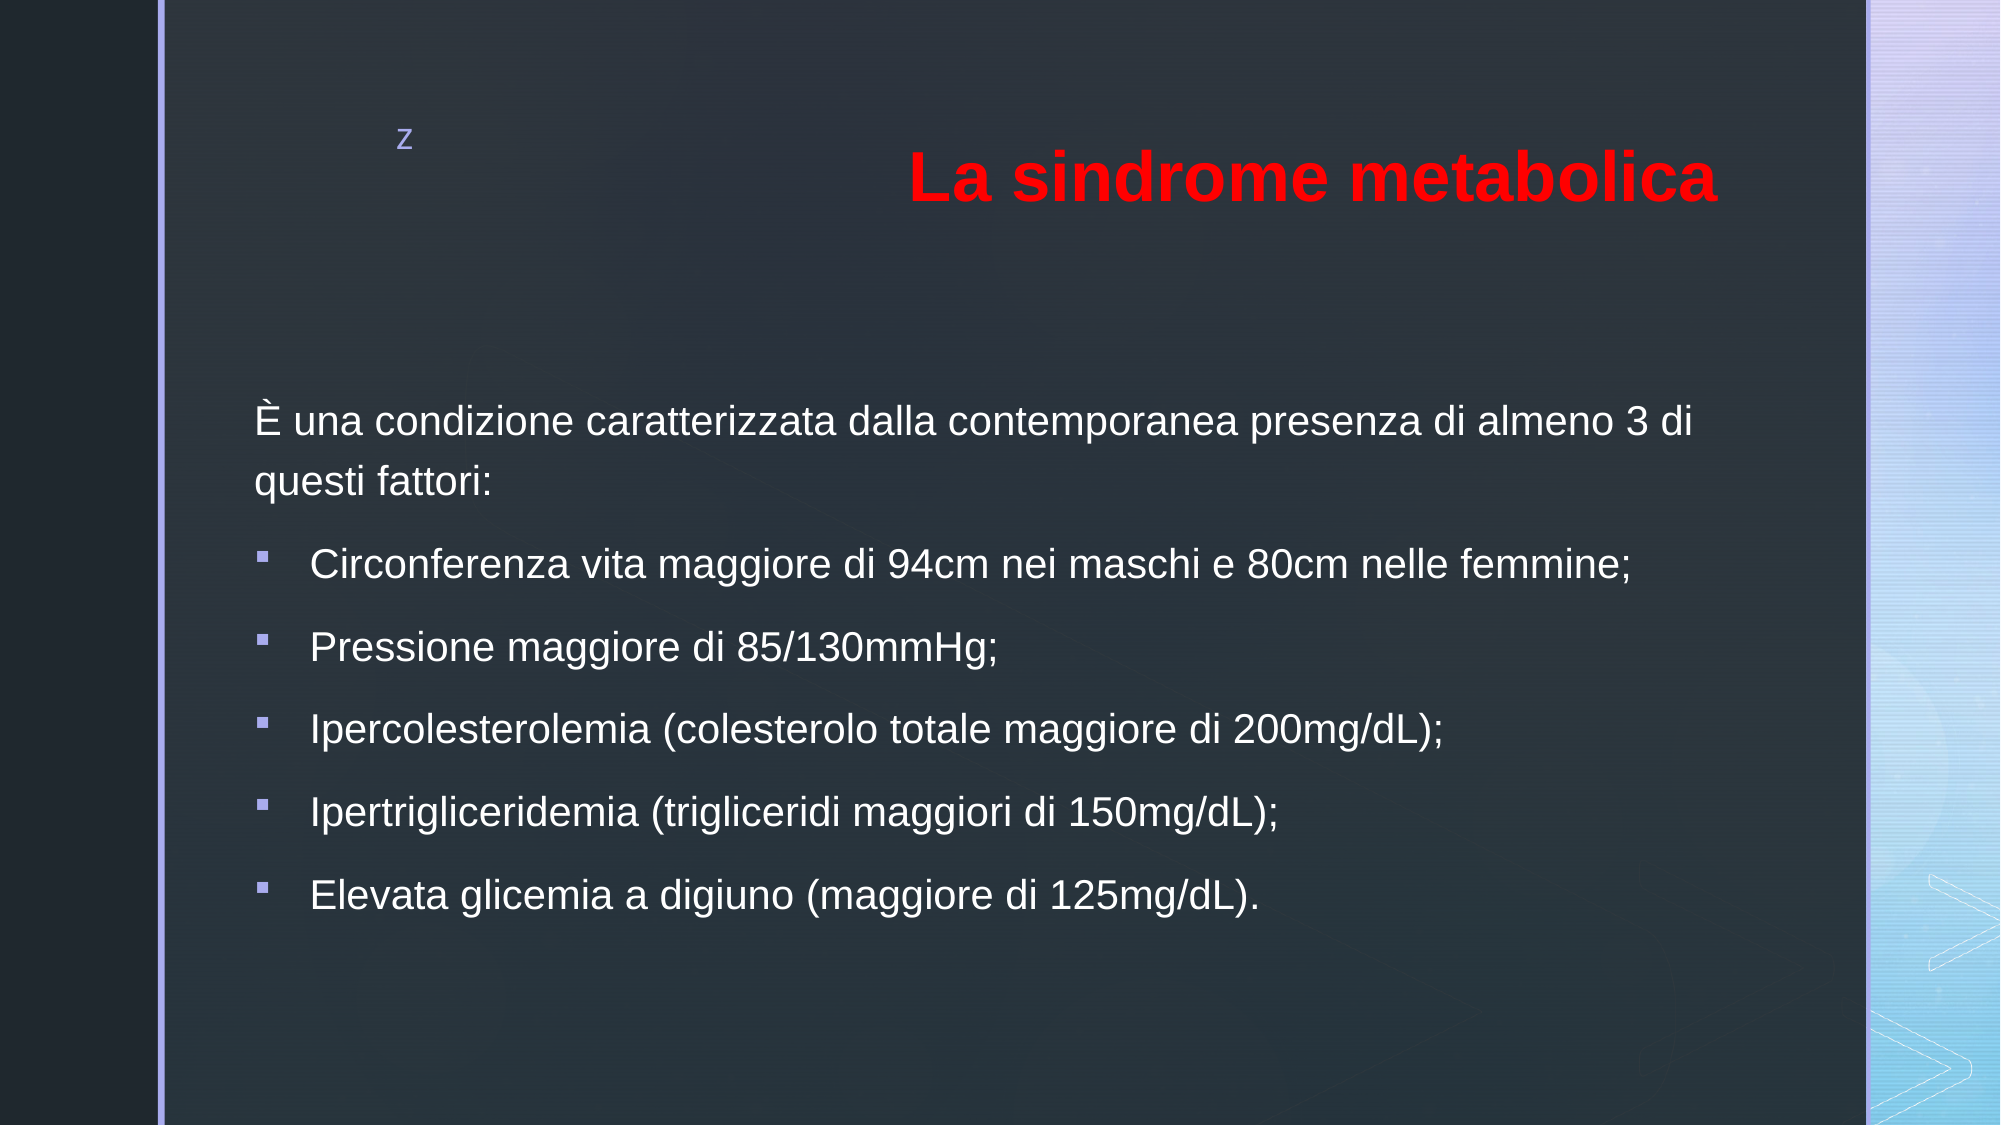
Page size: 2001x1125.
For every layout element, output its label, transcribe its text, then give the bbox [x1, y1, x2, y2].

title La sindrome metabolica [428, 132, 1734, 309]
list È una condizione caratterizzata dalla contemporanea presenza di almeno 3 di questi fattori: Circonferenza vita maggiore di 94cm nei maschi e 80cm nelle femmine; Pressione maggiore di 85/130mmHg; Ipercolesterolemia (colesterolo totale maggiore di 200mg/dL); Ipertrigliceridemia (trigliceridi maggiori di 150mg/dL); Elevata glicemia a digiuno (maggiore di 125mg/dL). [238, 309, 1734, 993]
picture [1871, 0, 2001, 1125]
